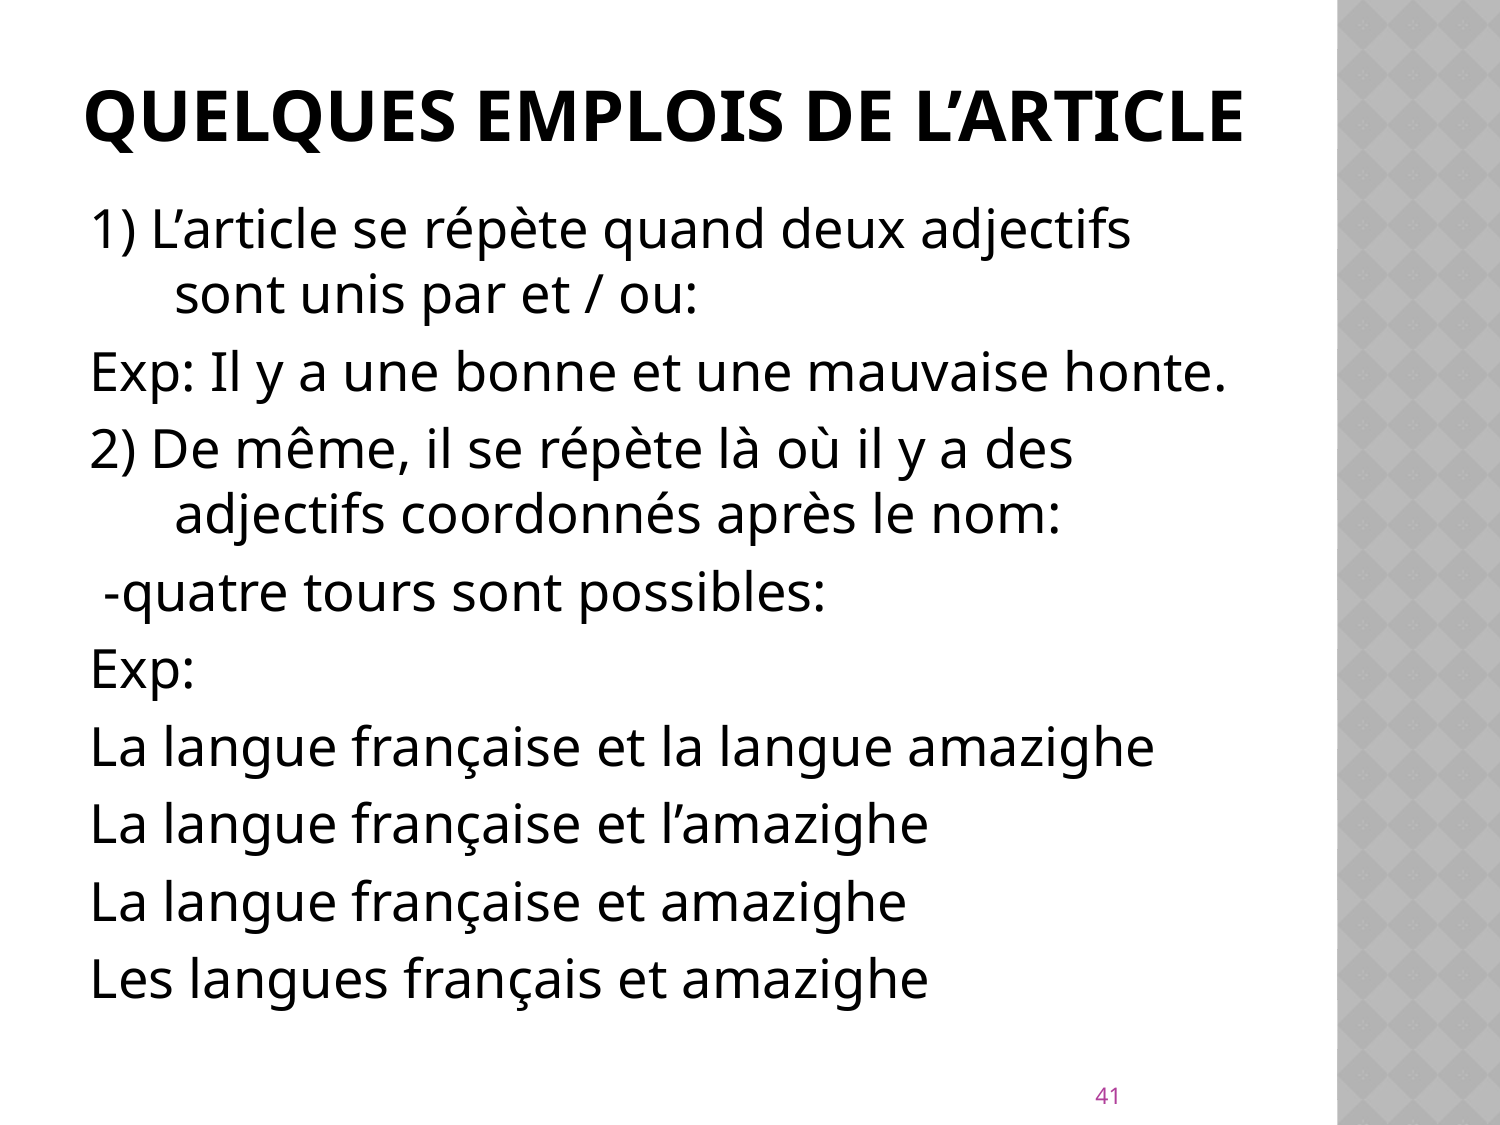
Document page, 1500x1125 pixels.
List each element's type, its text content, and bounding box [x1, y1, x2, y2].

list 1) L’article se répète quand deux adjectifs sont unis par et / ou: Exp: Il y a une bonne et une mauvaise honte. 2) De même, il se répète là où il y a des adjectifs coordonnés après le nom: -quatre tours sont possibles: Exp: La langue française et la langue amazighe La langue française et l’amazighe La langue française et amazighe Les langues français et amazighe [75, 187, 1263, 1059]
slide_number 41 [1025, 1075, 1122, 1113]
title Quelques emplois de l’article [75, 52, 1263, 187]
